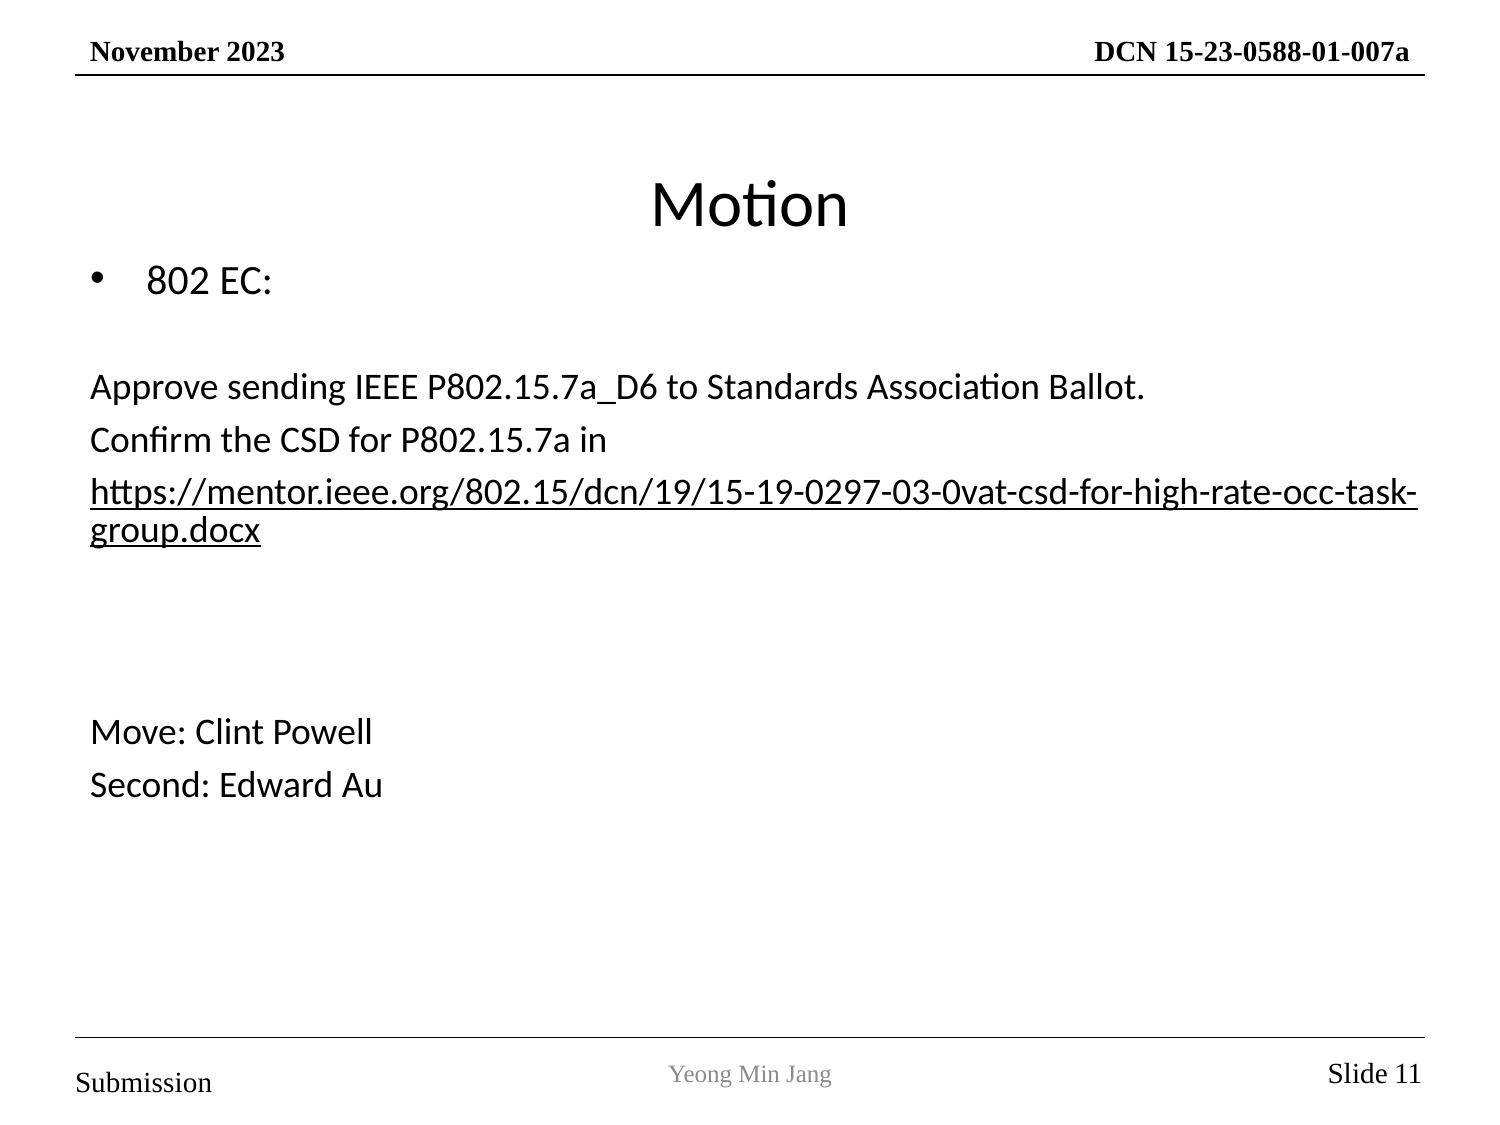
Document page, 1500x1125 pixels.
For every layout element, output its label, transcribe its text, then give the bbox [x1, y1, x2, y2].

text_box 802 EC: Approve sending IEEE P802.15.7a_D6 to Standards Association Ballot. Confirm the CSD for P802.15.7a in https://mentor.ieee.org/802.15/dcn/19/15-19-0297-03-0vat-csd-for-high-rate-occ-task-group.docx Move: Clint Powell Second: Edward Au [75, 245, 1450, 1013]
title Motion [112, 112, 1388, 245]
